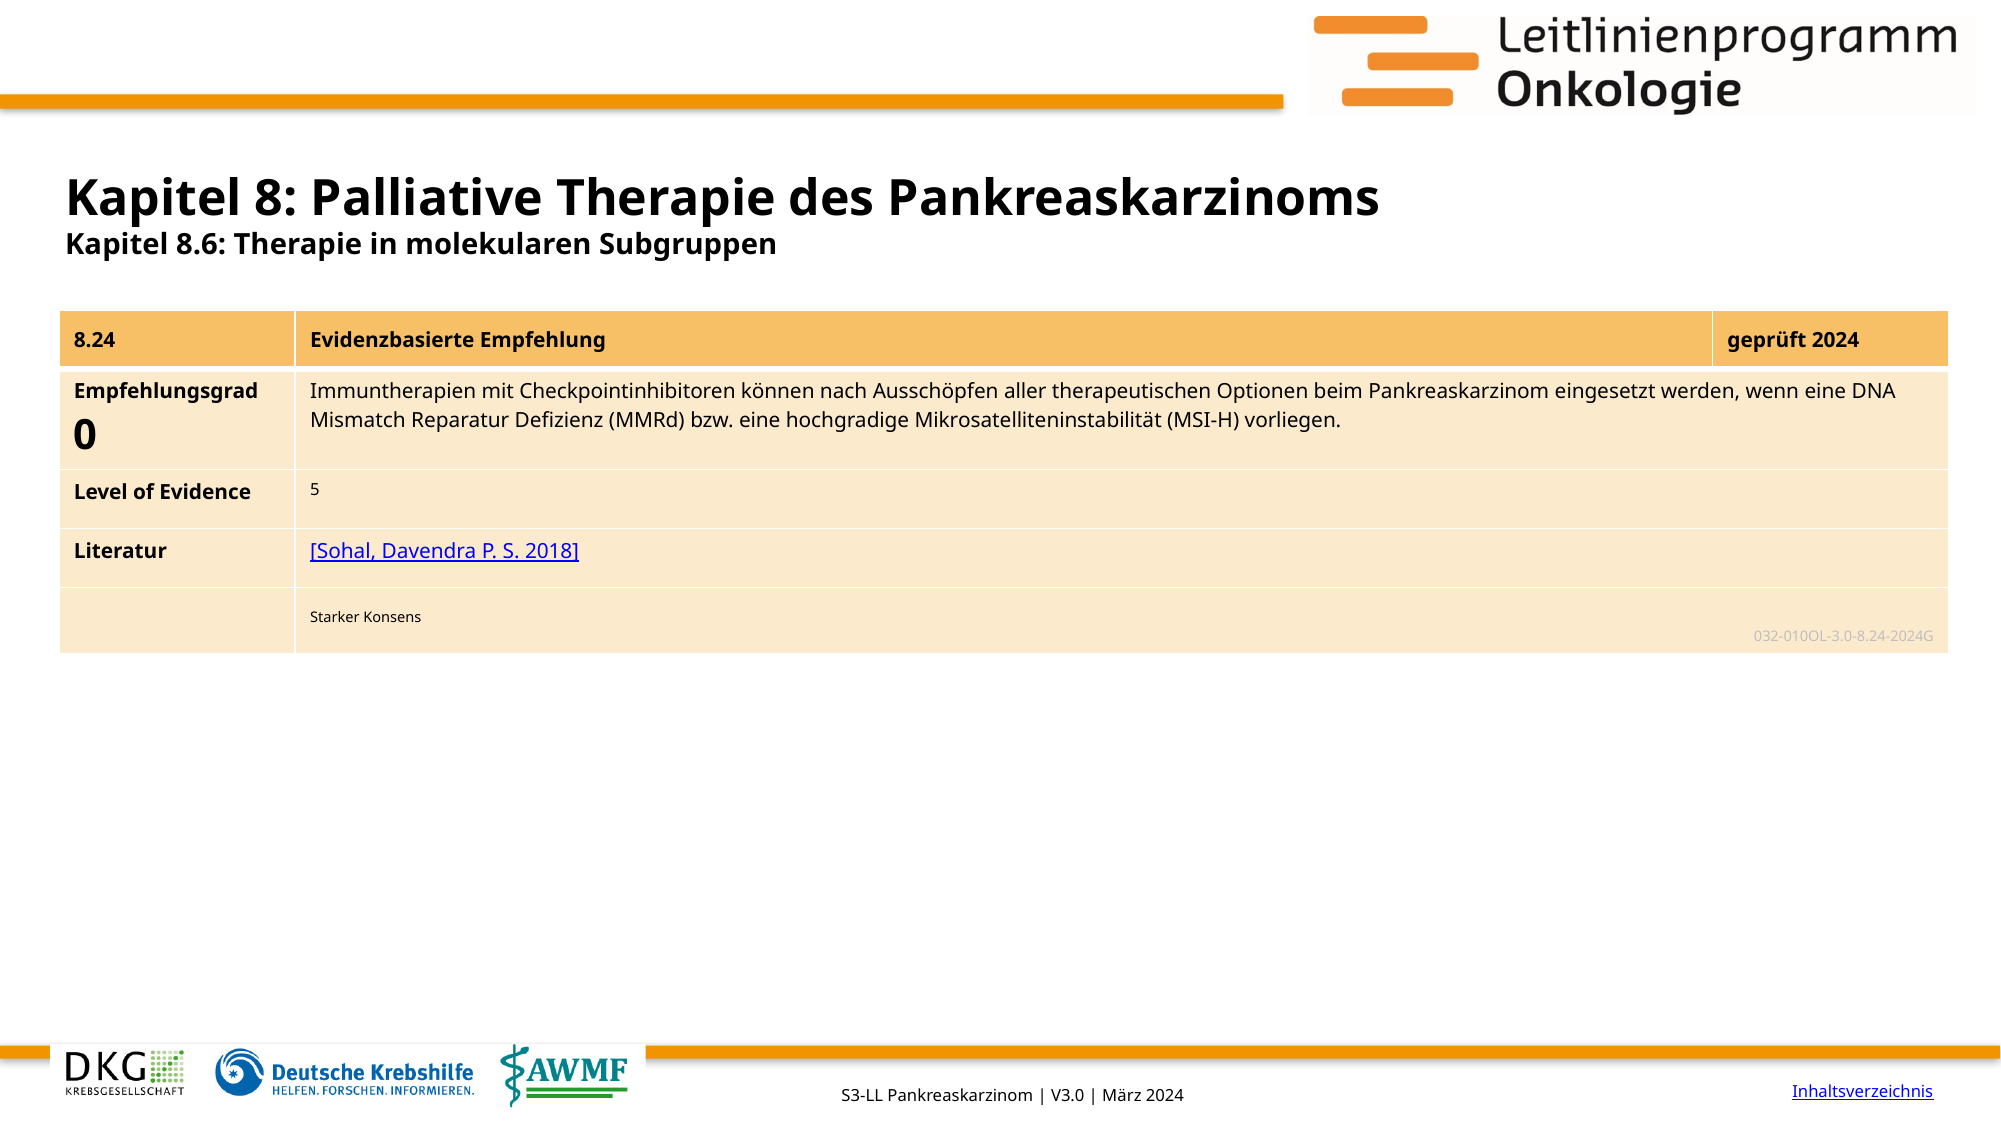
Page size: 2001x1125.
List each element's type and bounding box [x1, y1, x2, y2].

table_cell [60, 470, 294, 528]
table_cell [296, 470, 1948, 528]
table_cell [296, 372, 1948, 469]
text_box [826, 1065, 1654, 1125]
table_header [1713, 311, 1948, 366]
table_header [60, 311, 294, 366]
title [50, 125, 1950, 300]
table_cell [60, 529, 294, 587]
picture [50, 1044, 646, 1108]
table_cell [60, 372, 294, 469]
picture [1307, 16, 1977, 115]
table_cell [60, 588, 294, 653]
table_cell [296, 529, 1948, 587]
table_header [296, 311, 1712, 366]
text_box [1777, 1073, 1949, 1112]
table_cell [296, 588, 1948, 653]
